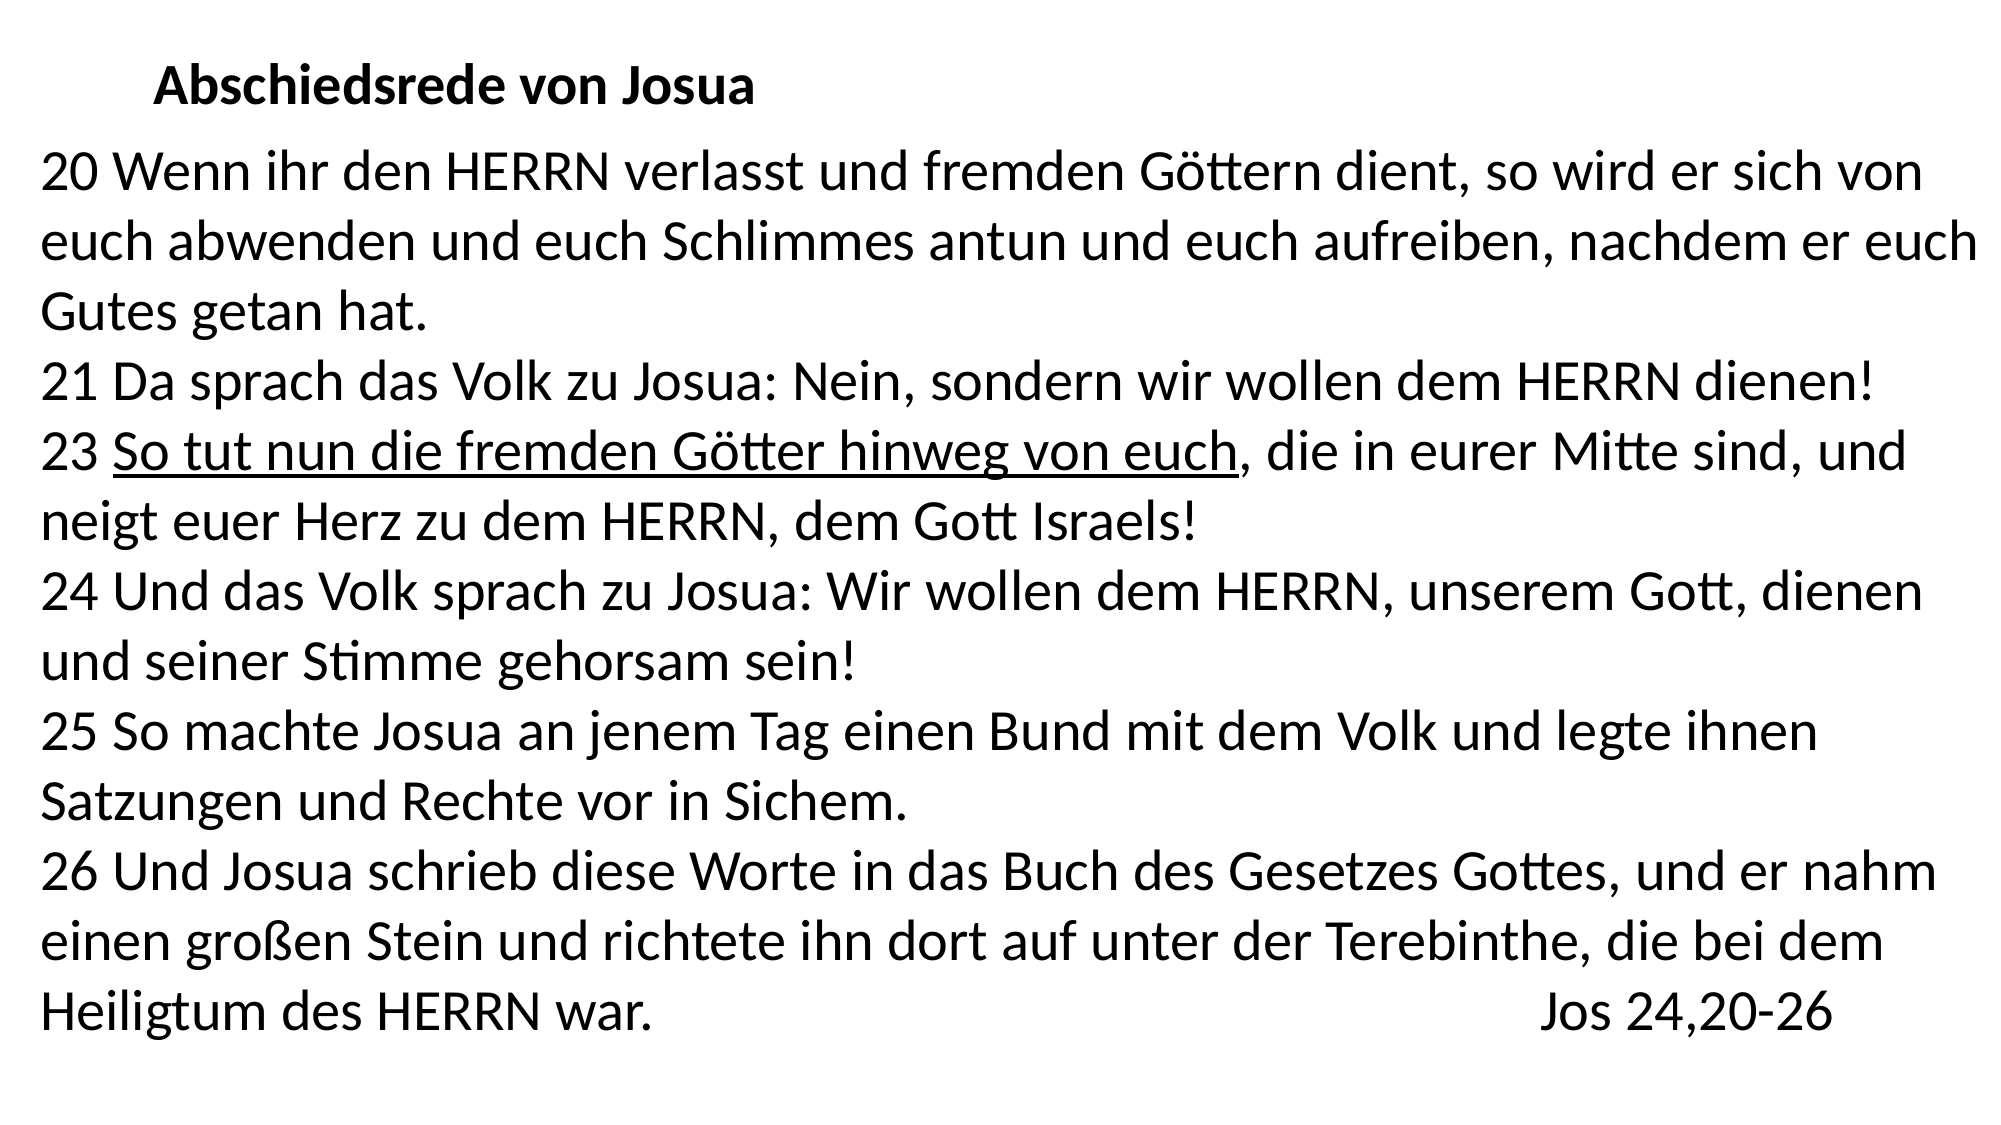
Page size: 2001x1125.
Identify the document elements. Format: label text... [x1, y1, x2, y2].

text_box 20 Wenn ihr den HERRN verlasst und fremden Göttern dient, so wird er sich von euch abwenden und euch Schlimmes antun und euch aufreiben, nachdem er euch Gutes getan hat. 21 Da sprach das Volk zu Josua: Nein, sondern wir wollen dem HERRN dienen! 23 So tut nun die fremden Götter hinweg von euch, die in eurer Mitte sind, und neigt euer Herz zu dem HERRN, dem Gott Israels! 24 Und das Volk sprach zu Josua: Wir wollen dem HERRN, unserem Gott, dienen und seiner Stimme gehorsam sein! 25 So machte Josua an jenem Tag einen Bund mit dem Volk und legte ihnen Satzungen und Rechte vor in Sichem. 26 Und Josua schrieb diese Worte in das Buch des Gesetzes Gottes, und er nahm einen großen Stein und richtete ihn dort auf unter der Terebinthe, die bei dem Heiligtum des HERRN war. Jos 24,20-26 [25, 124, 2000, 1050]
text_box Abschiedsrede von Josua [138, 38, 2000, 124]
